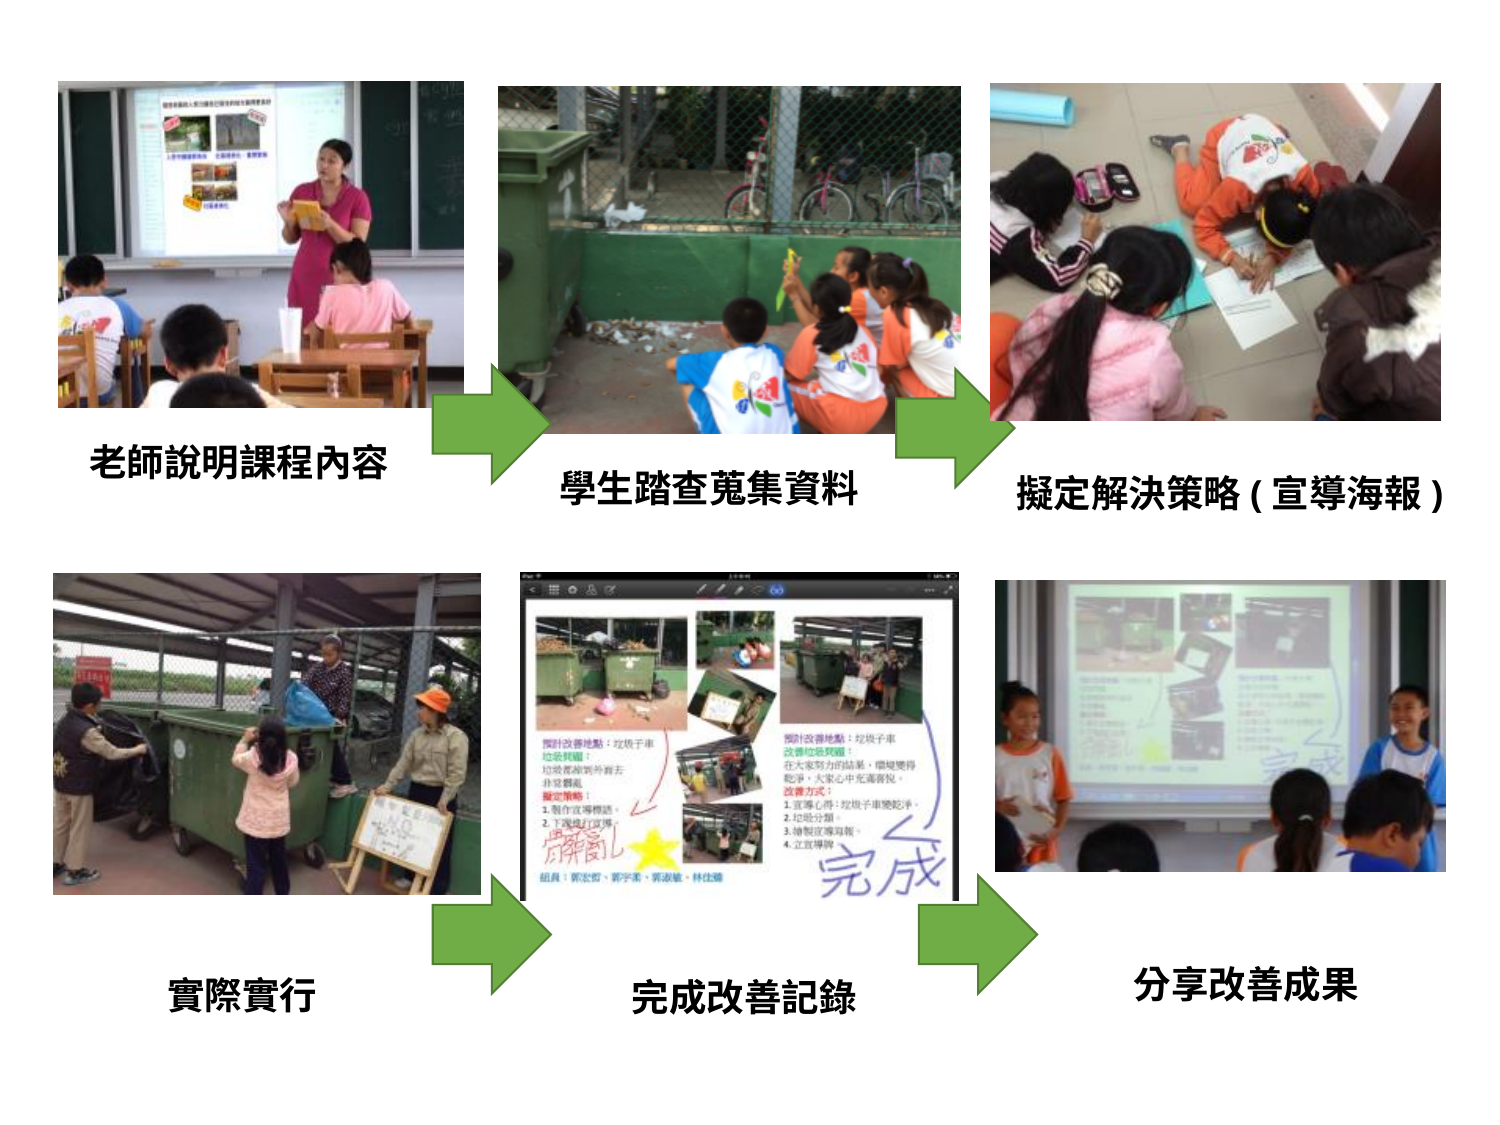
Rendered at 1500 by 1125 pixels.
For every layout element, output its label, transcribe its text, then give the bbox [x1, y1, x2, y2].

text_box 完成改善記錄 [616, 966, 872, 1027]
text_box [431, 872, 553, 997]
picture [520, 572, 959, 901]
text_box 實際實行 [152, 964, 333, 1025]
text_box [895, 373, 1016, 490]
text_box 老師說明課程內容 [74, 431, 405, 492]
text_box [917, 872, 1039, 997]
picture [53, 573, 481, 895]
picture [498, 86, 961, 434]
text_box 學生踏查蒐集資料 [544, 457, 875, 517]
text_box 分享改善成果 [1119, 953, 1374, 1014]
text_box [431, 362, 543, 486]
text_box 擬定解決策略(宣導海報) [1001, 462, 1459, 523]
picture [990, 83, 1441, 421]
picture [58, 81, 464, 409]
picture [995, 580, 1446, 872]
